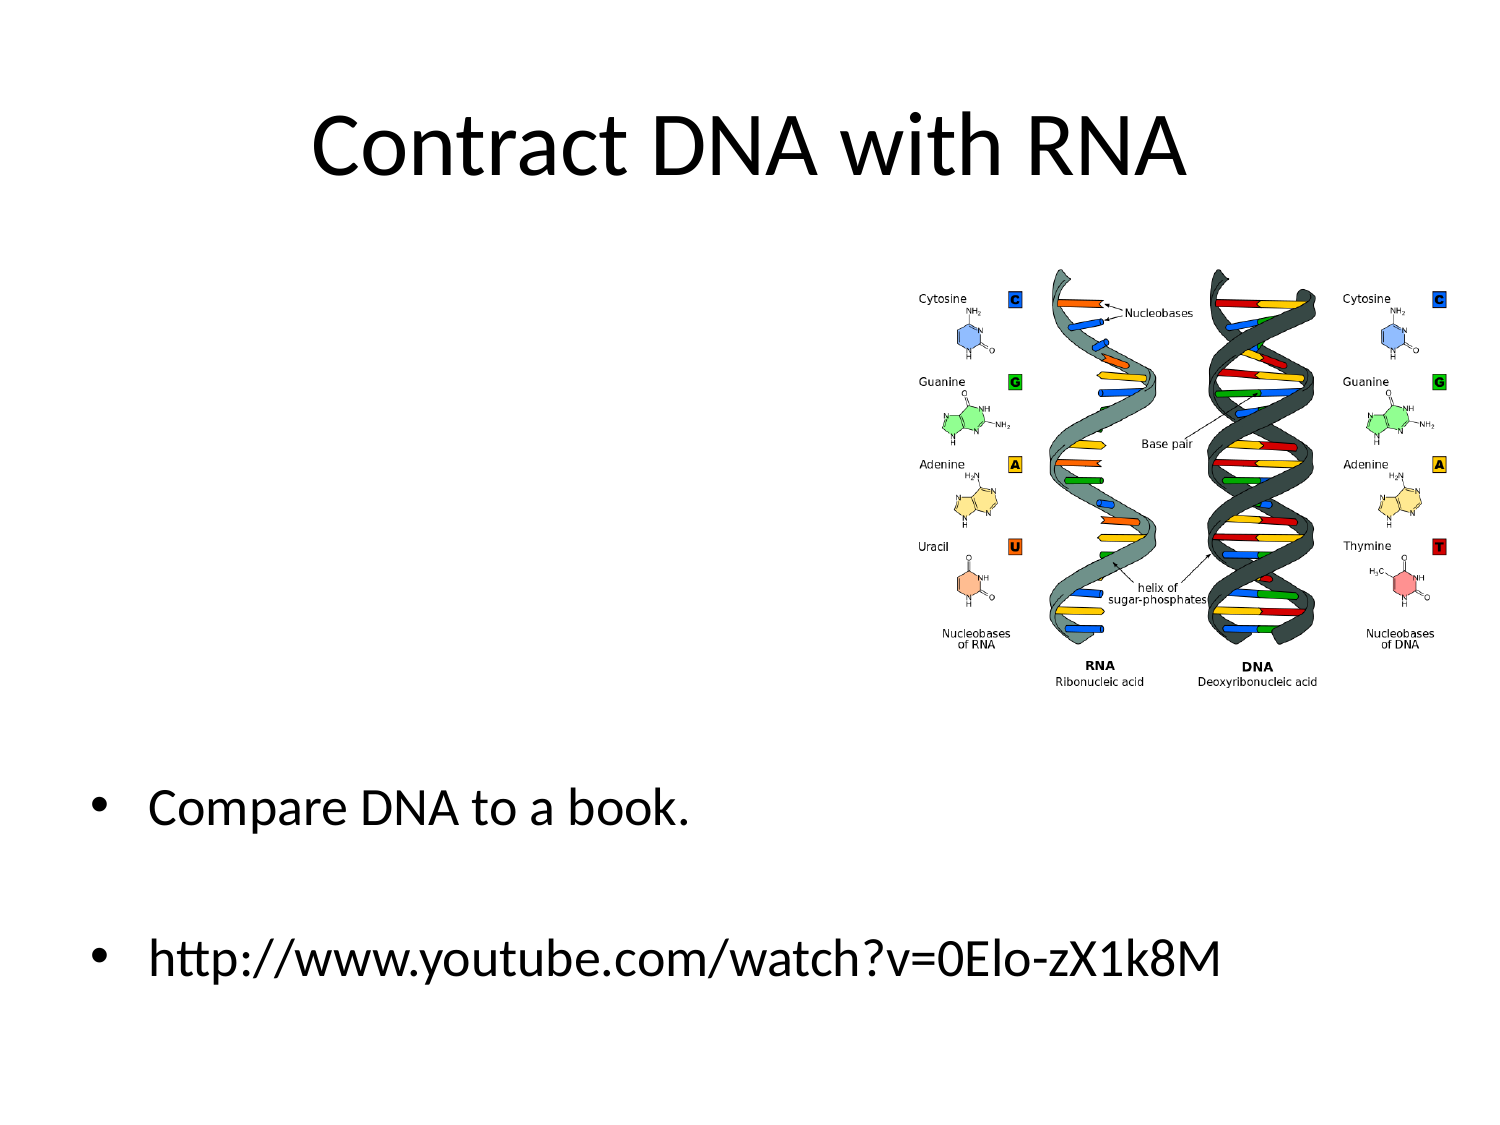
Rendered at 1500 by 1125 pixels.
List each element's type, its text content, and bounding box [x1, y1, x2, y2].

title Contract DNA with RNA [75, 45, 1425, 233]
picture [911, 262, 1453, 695]
list Compare DNA to a book. http://www.youtube.com/watch?v=0Elo-zX1k8M [75, 763, 1251, 1005]
